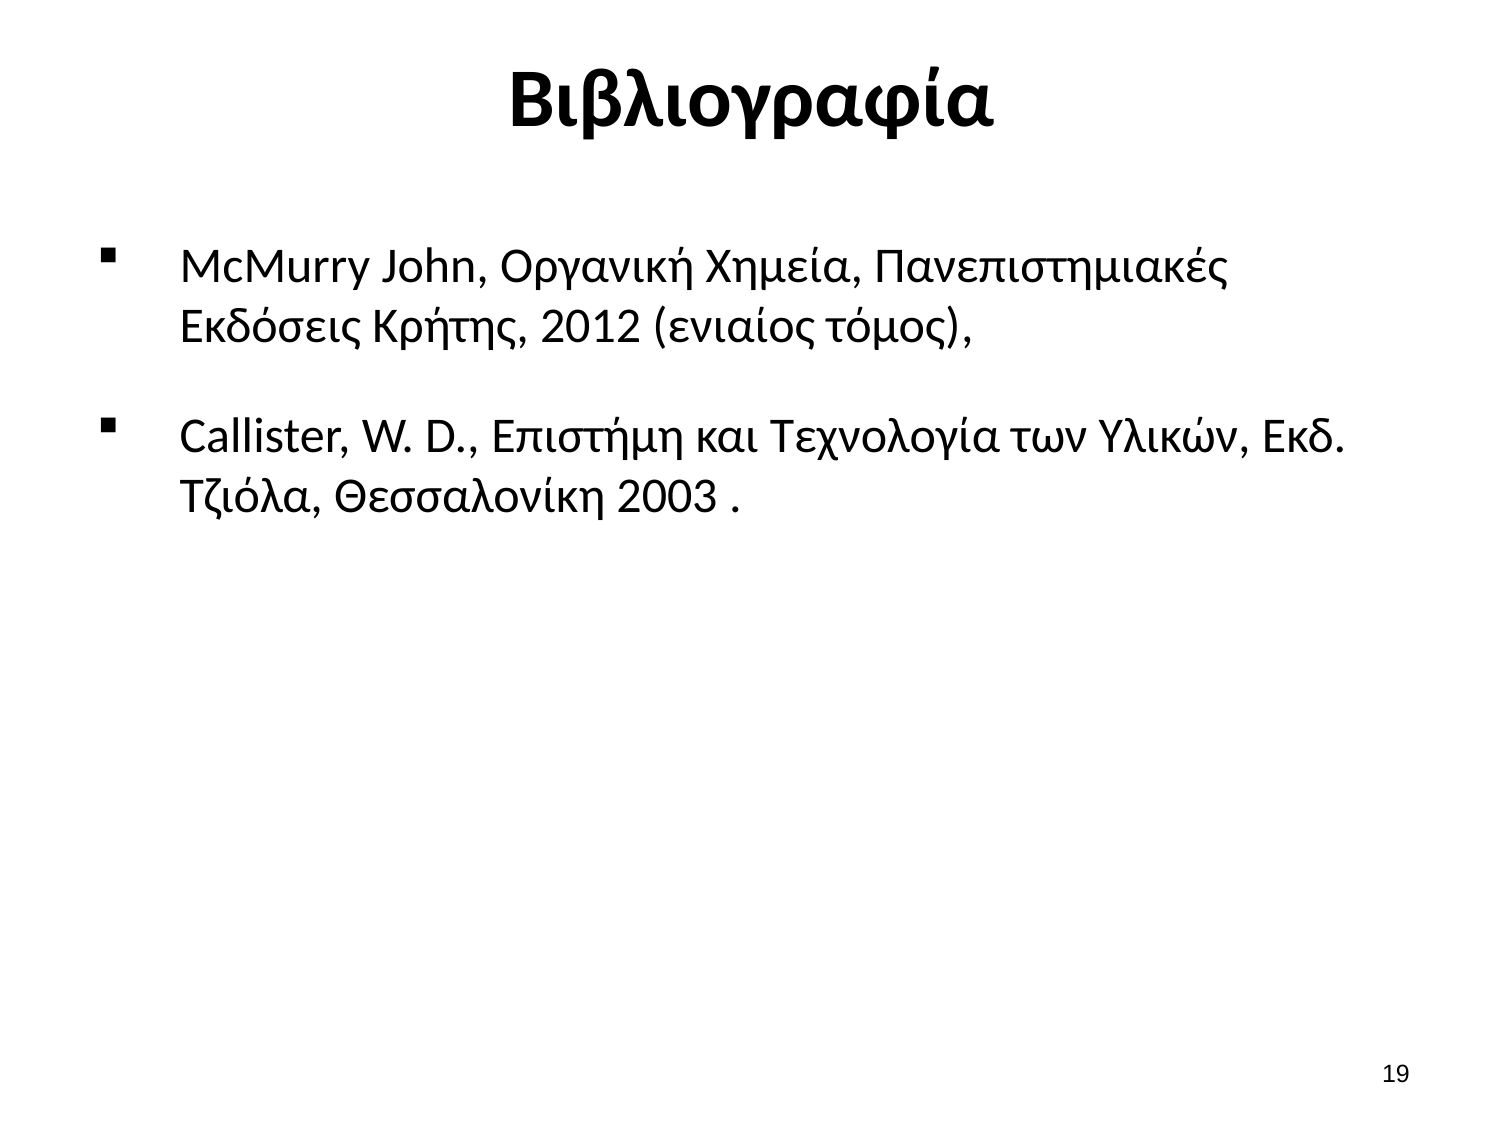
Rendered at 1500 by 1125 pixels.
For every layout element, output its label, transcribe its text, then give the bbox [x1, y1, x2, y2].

slide_number 18 [1074, 1042, 1425, 1103]
title Βιβλιογραφία [76, 19, 1427, 169]
text_box McMurry John, Οργανική Χημεία, Πανεπιστημιακές Εκδόσεις Κρήτης, 2012 (ενιαίος τόμος), Callister, W. D., Επιστήμη και Τεχνολογία των Υλικών, Εκδ. Τζιόλα, Θεσσαλονίκη 2003 . [81, 224, 1418, 640]
